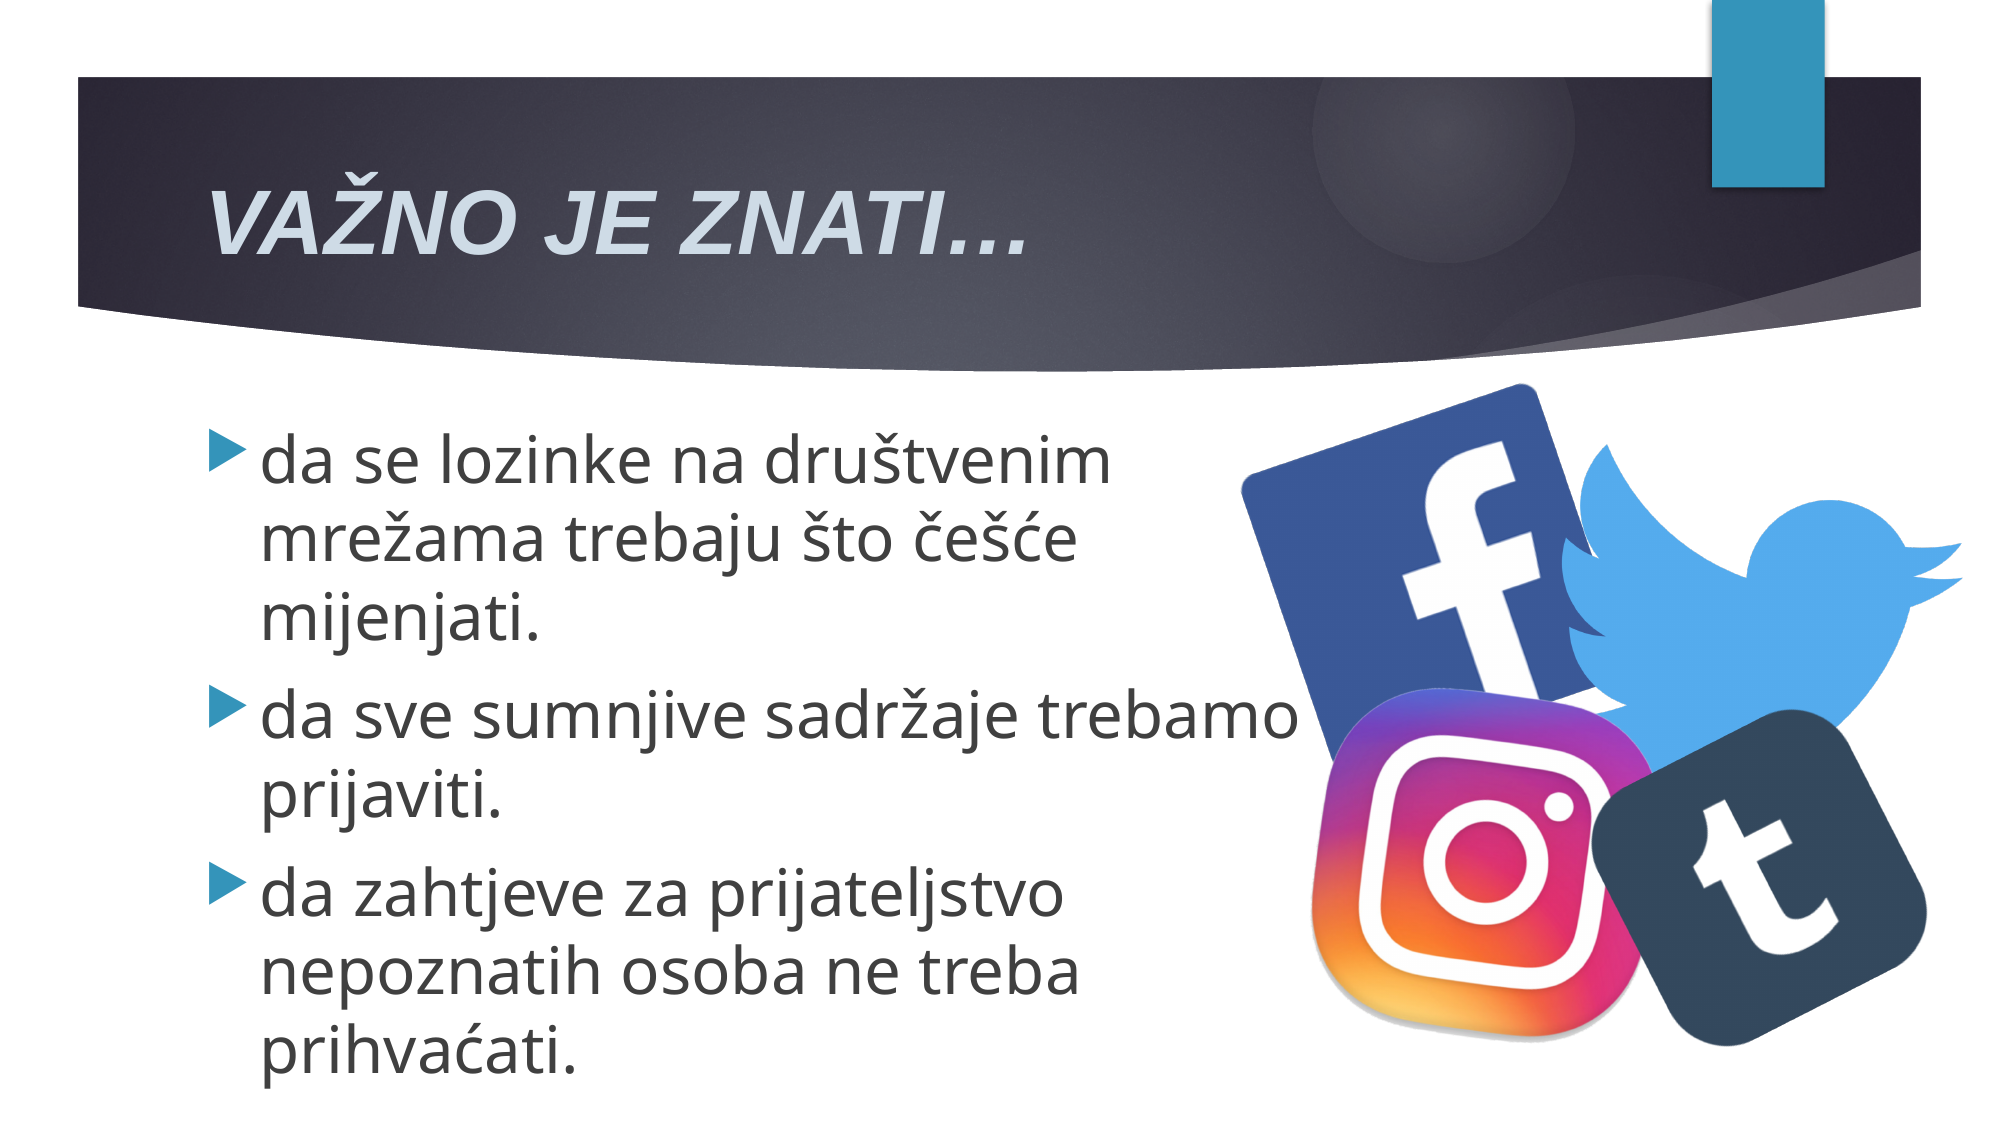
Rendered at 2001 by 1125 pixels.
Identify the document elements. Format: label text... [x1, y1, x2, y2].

list da se lozinke na društvenim mrežama trebaju što češće mijenjati. da sve sumnjive sadržaje trebamo prijaviti. da zahtjeve za prijateljstvo nepoznatih osoba ne treba prihvaćati. [189, 410, 1191, 1098]
picture [1197, 343, 1980, 1125]
title VAŽNO JE ZNATI… [189, 159, 1627, 276]
